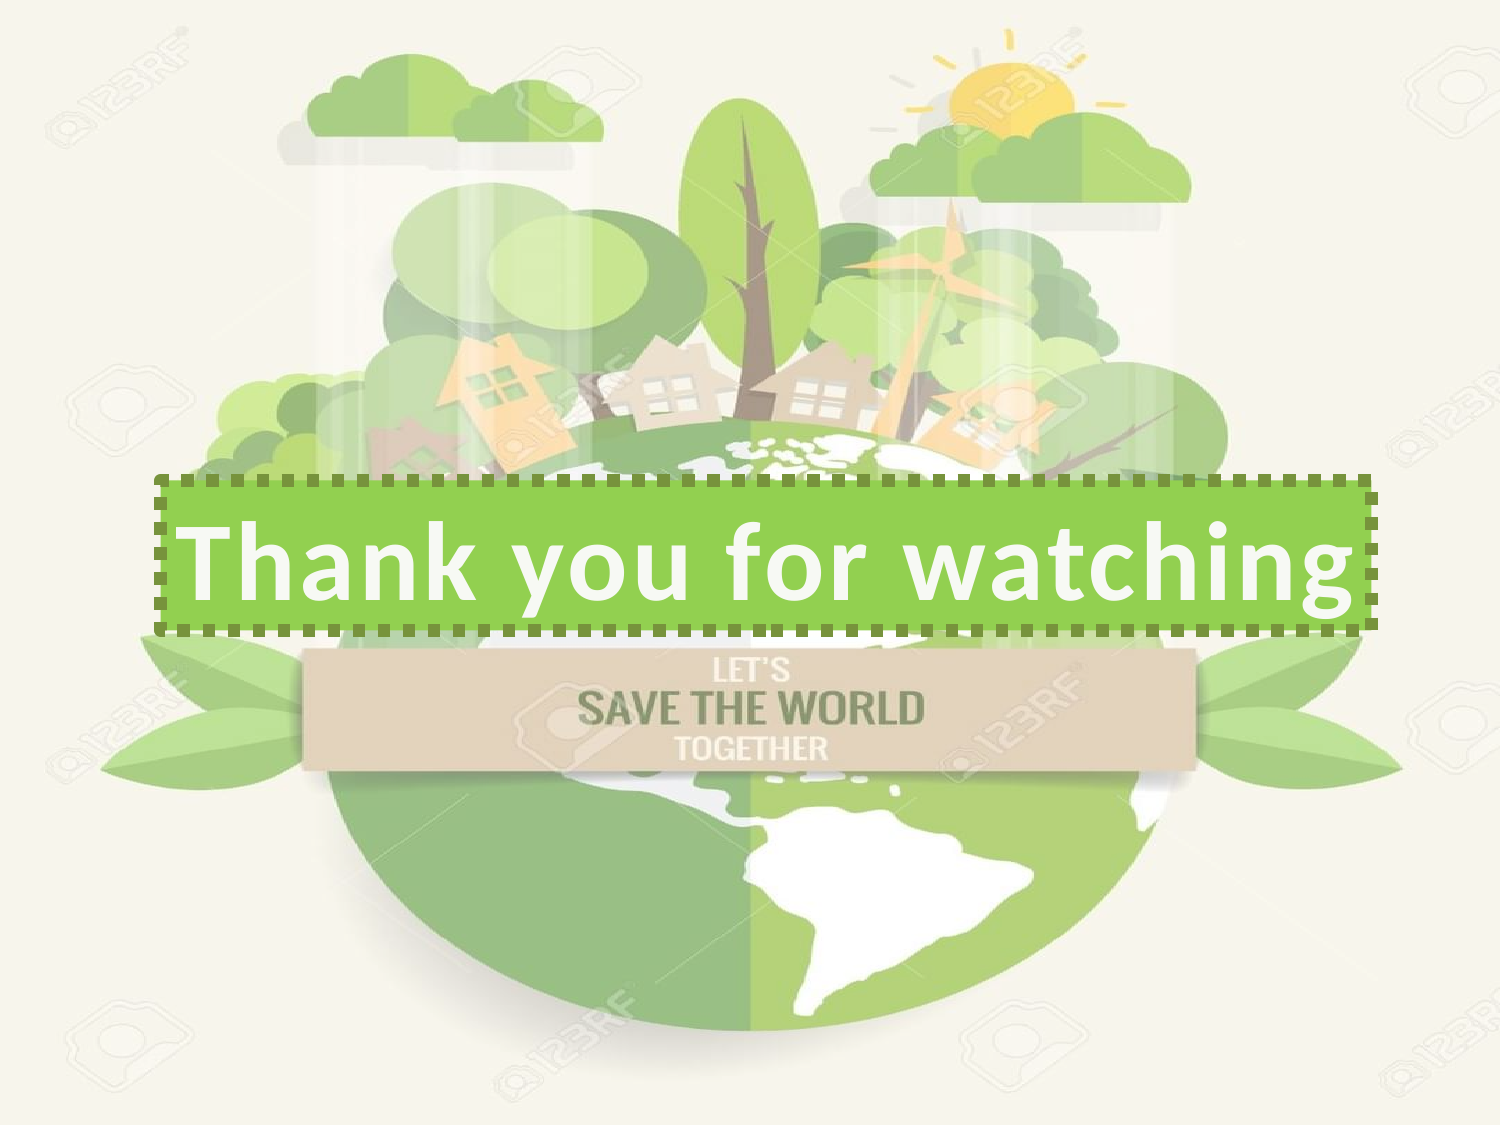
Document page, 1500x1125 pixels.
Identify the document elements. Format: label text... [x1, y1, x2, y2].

text_box Thank you for watching [160, 480, 1372, 631]
